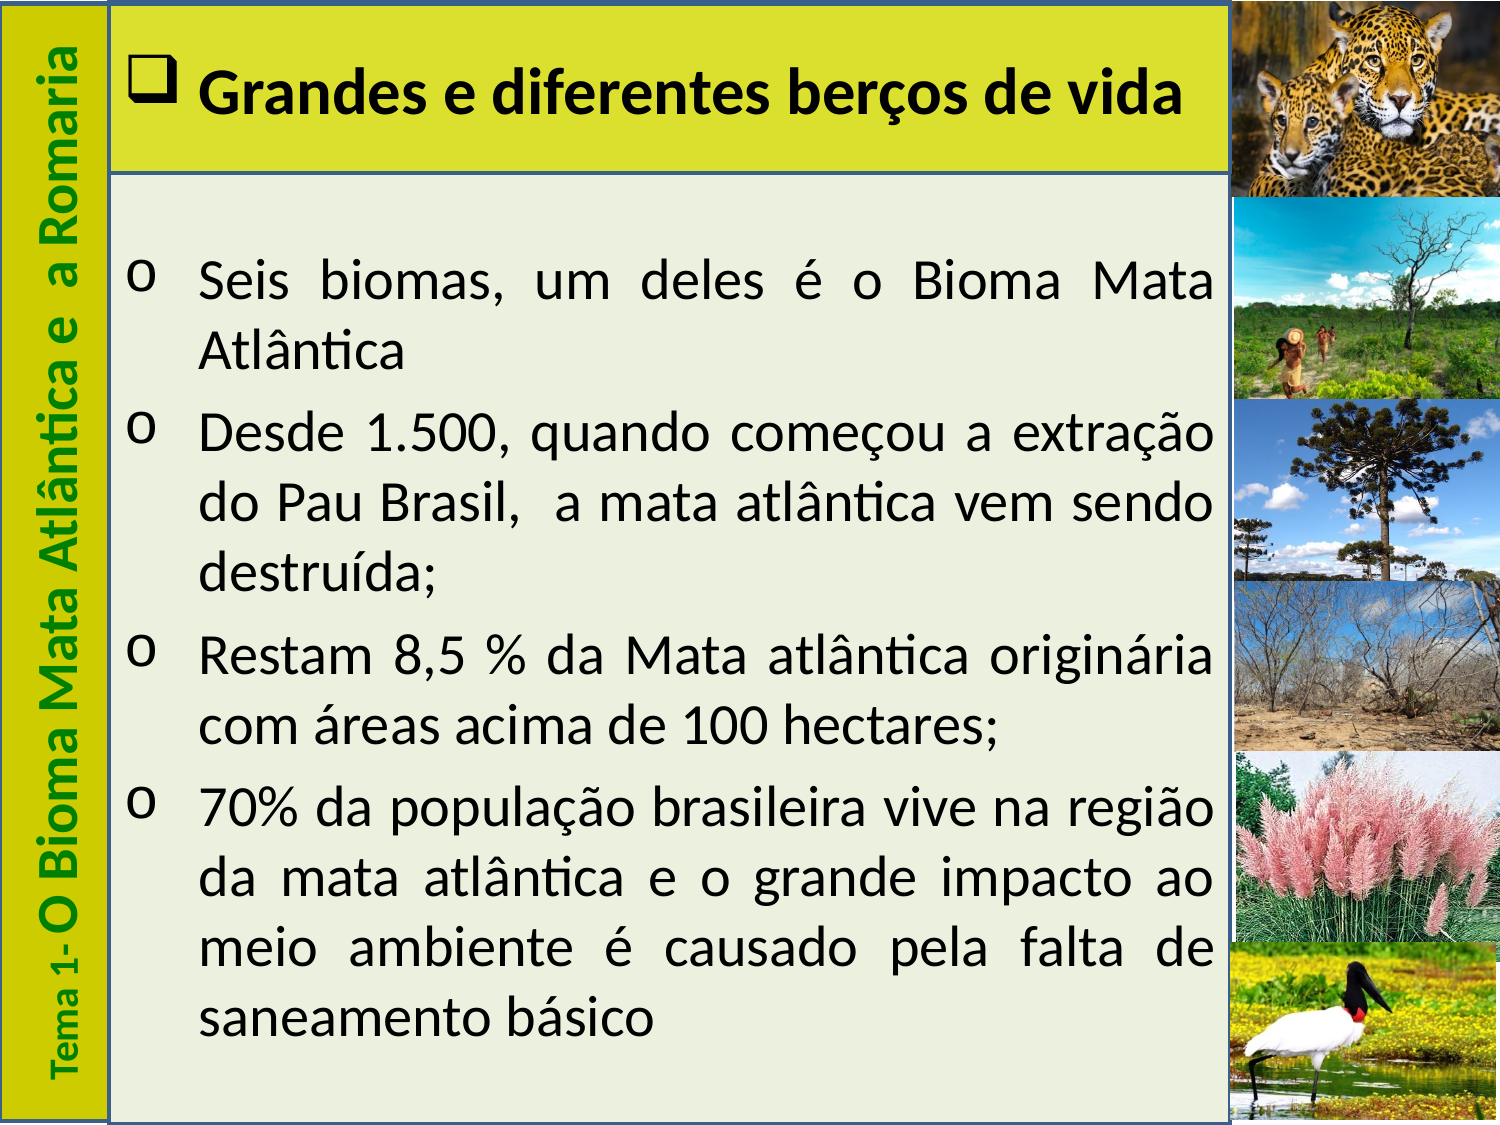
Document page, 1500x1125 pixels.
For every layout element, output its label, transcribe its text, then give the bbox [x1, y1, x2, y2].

text_box Tema 1- O Bioma Mata Atlântica e a Romaria [0, 1, 111, 1123]
text_box Grandes e diferentes berços de vida [107, 1, 1229, 175]
text_box Seis biomas, um deles é o Bioma Mata Atlântica Desde 1.500, quando começou a extração do Pau Brasil, a mata atlântica vem sendo destruída; Restam 8,5 % da Mata atlântica originária com áreas acima de 100 hectares; 70% da população brasileira vive na região da mata atlântica e o grande impacto ao meio ambiente é causado pela falta de saneamento básico [107, 175, 1230, 1125]
picture [1230, 1, 1500, 1120]
